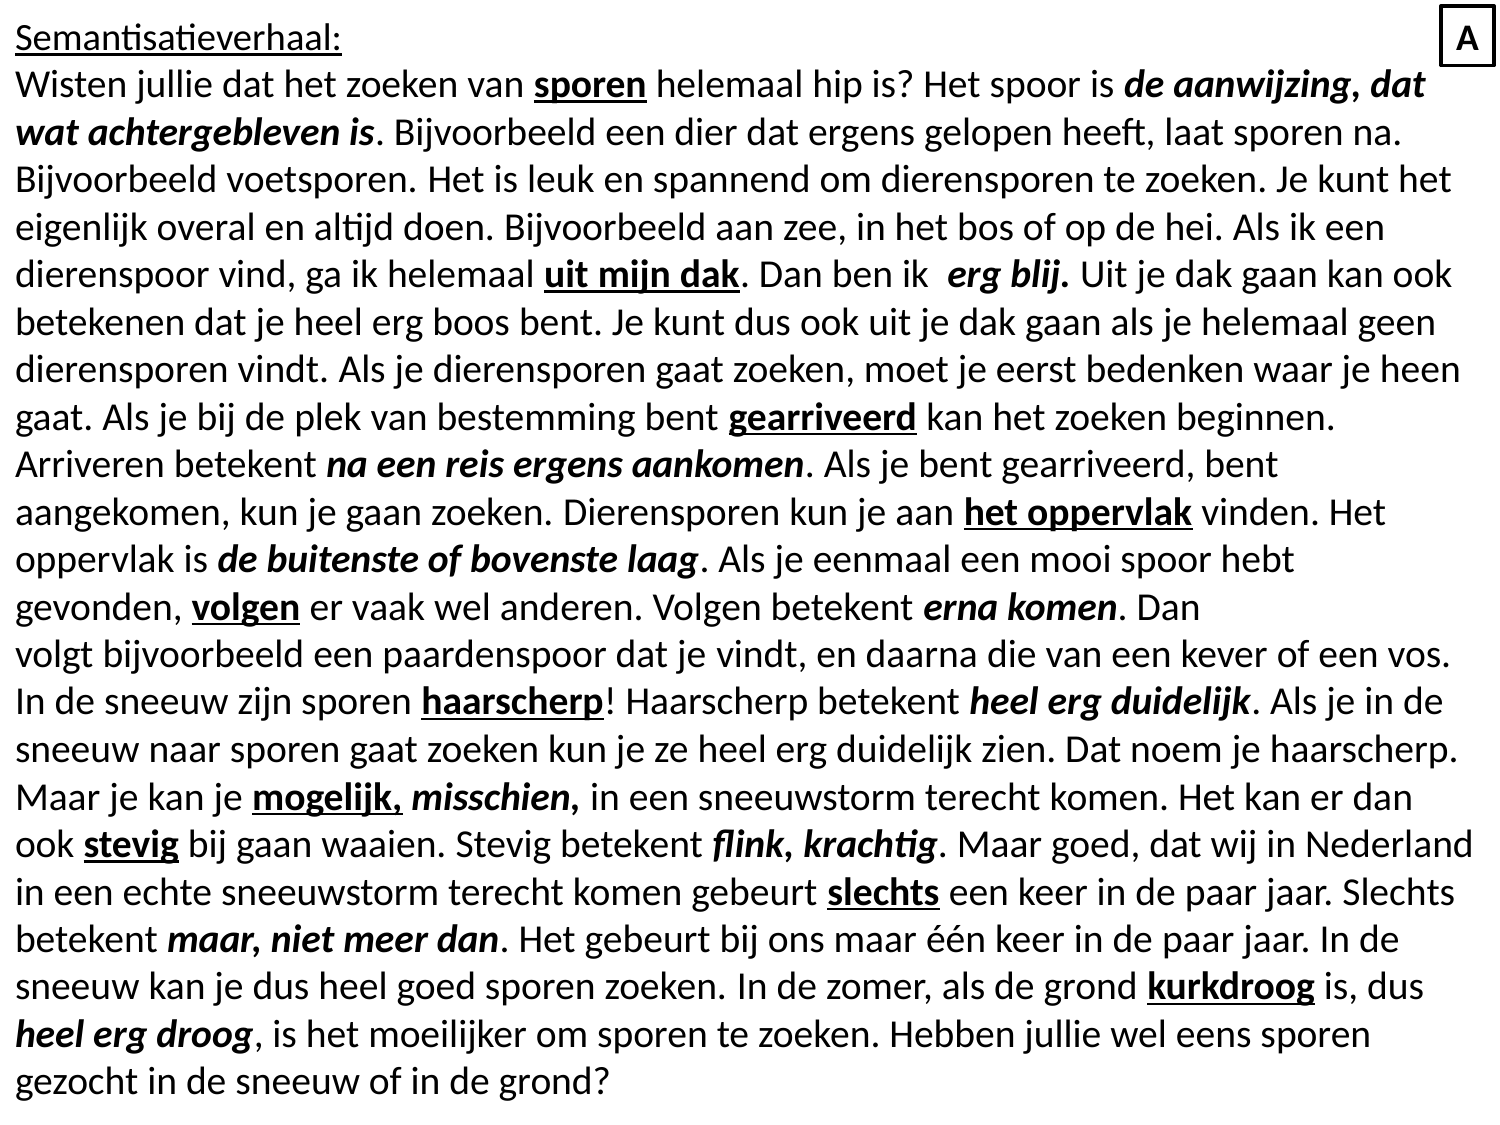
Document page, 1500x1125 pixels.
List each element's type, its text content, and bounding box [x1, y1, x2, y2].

text_box A [1441, 5, 1494, 66]
list Semantisatieverhaal: Wisten jullie dat het zoeken van sporen helemaal hip is? Het spoor is de aanwijzing, dat wat achtergebleven is. Bijvoorbeeld een dier dat ergens gelopen heeft, laat sporen na. Bijvoorbeeld voetsporen. Het is leuk en spannend om dierensporen te zoeken. Je kunt het eigenlijk overal en altijd doen. Bijvoorbeeld aan zee, in het bos of op de hei. Als ik een dierenspoor vind, ga ik helemaal uit mijn dak. Dan ben ik erg blij. Uit je dak gaan kan ook betekenen dat je heel erg boos bent. Je kunt dus ook uit je dak gaan als je helemaal geen dierensporen vindt. Als je dierensporen gaat zoeken, moet je eerst bedenken waar je heen gaat. Als je bij de plek van bestemming bent gearriveerd kan het zoeken beginnen. Arriveren betekent na een reis ergens aankomen. Als je bent gearriveerd, bent aangekomen, kun je gaan zoeken. Dierensporen kun je aan het oppervlak vinden. Het oppervlak is de buitenste of bovenste laag. Als je eenmaal een mooi spoor hebt gevonden, volgen er vaak wel anderen. Volgen betekent erna komen. Dan volgt bijvoorbeeld een paardenspoor dat je vindt, en daarna die van een kever of een vos. In de sneeuw zijn sporen haarscherp! Haarscherp betekent heel erg duidelijk. Als je in de sneeuw naar sporen gaat zoeken kun je ze heel erg duidelijk zien. Dat noem je haarscherp. Maar je kan je mogelijk, misschien, in een sneeuwstorm terecht komen. Het kan er dan ook stevig bij gaan waaien. Stevig betekent flink, krachtig. Maar goed, dat wij in Nederland in een echte sneeuwstorm terecht komen gebeurt slechts een keer in de paar jaar. Slechts betekent maar, niet meer dan. Het gebeurt bij ons maar één keer in de paar jaar. In de sneeuw kan je dus heel goed sporen zoeken. In de zomer, als de grond kurkdroog is, dus heel erg droog, is het moeilijker om sporen te zoeken. Hebben jullie wel eens sporen gezocht in de sneeuw of in de grond? [0, 4, 1500, 1125]
